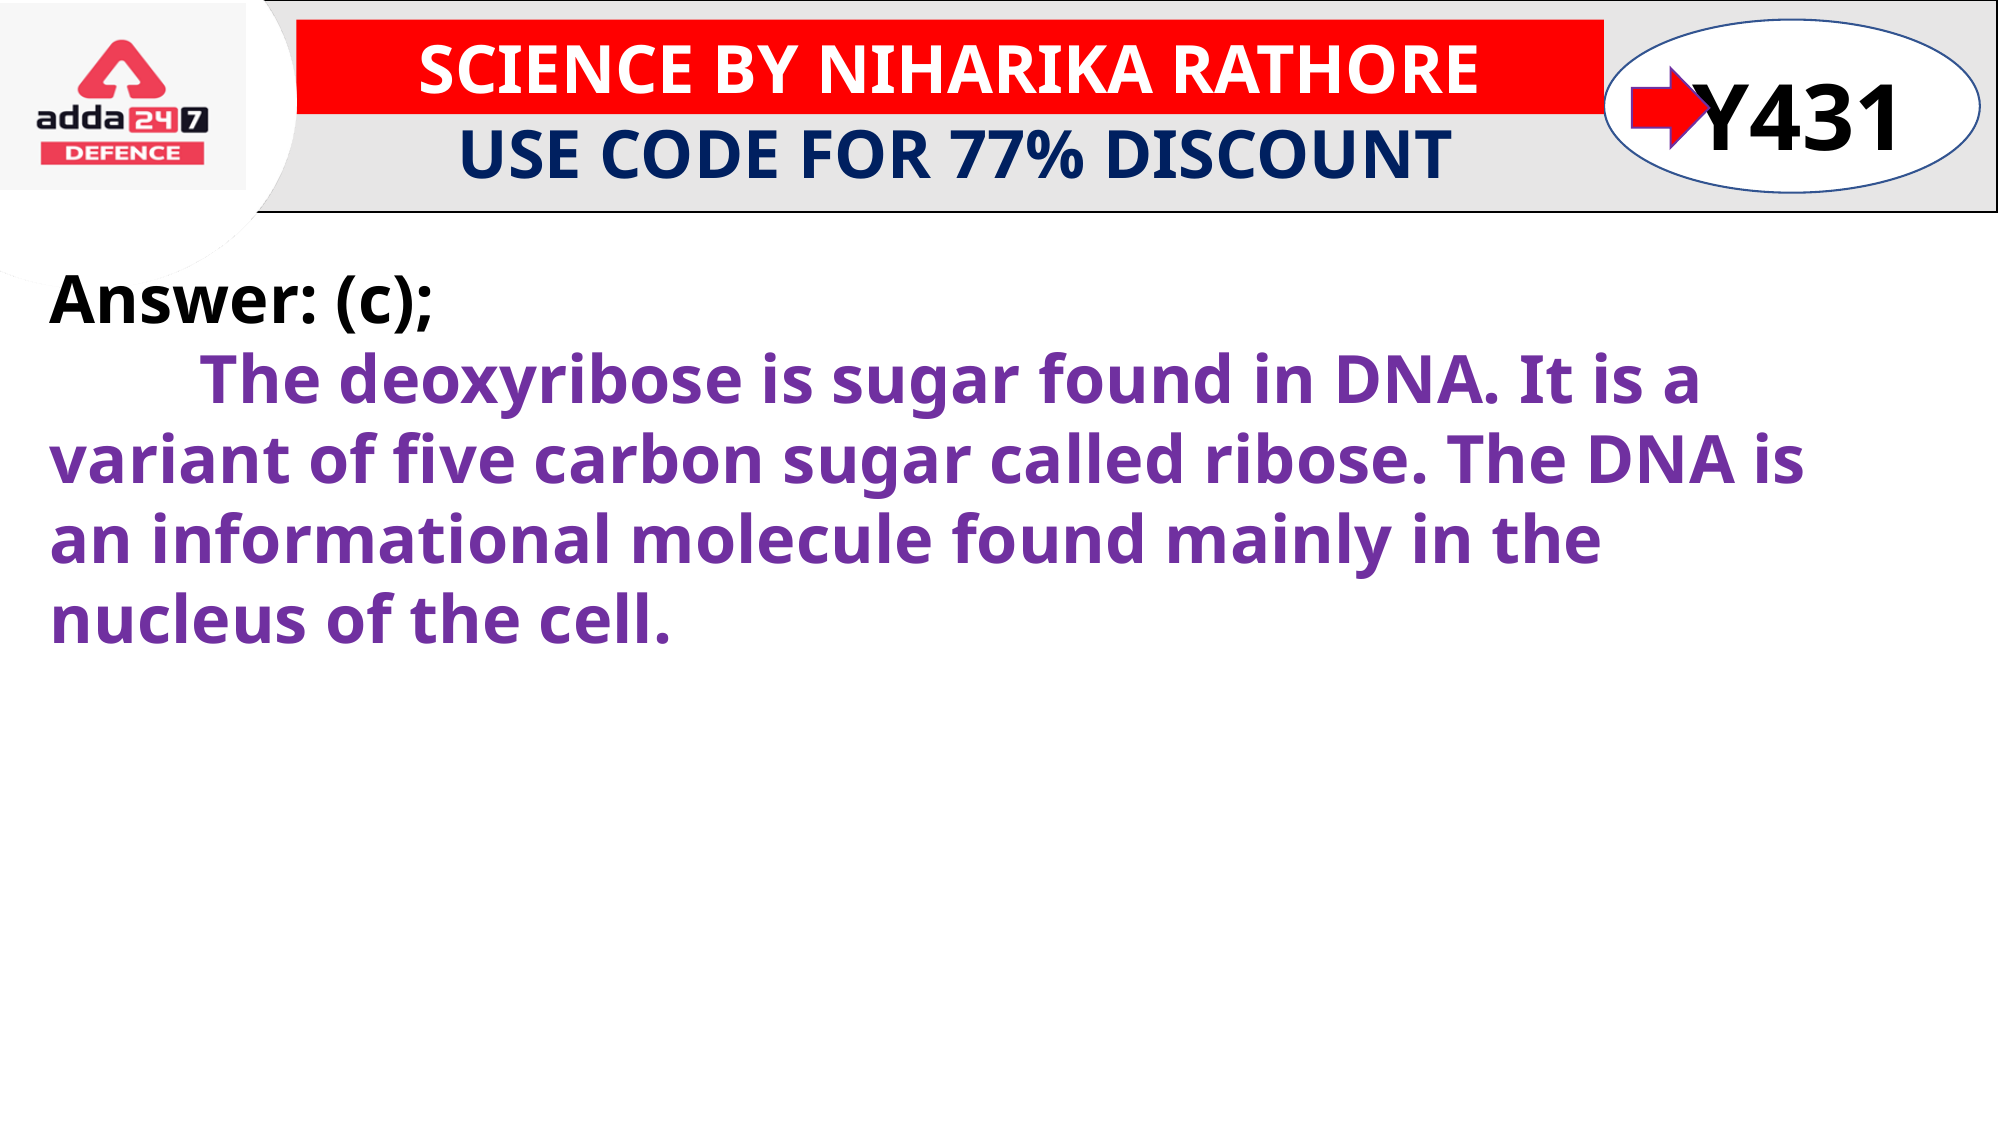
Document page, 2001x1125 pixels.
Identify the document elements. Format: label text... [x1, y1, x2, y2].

picture [0, 0, 297, 289]
text_box [1680, 177, 1904, 194]
text_box [297, 115, 1998, 213]
text_box SCIENCE BY NIHARIKA RATHORE [297, 19, 1604, 115]
text_box [1630, 65, 1711, 151]
text_box Answer: (c); The deoxyribose is sugar found in DNA. It is a variant of five carbon sugar called ribose. The DNA is an informational molecule found mainly in the nucleus of the cell. [35, 249, 1874, 664]
text_box [1644, 18, 1939, 51]
text_box USE CODE FOR 77% DISCOUNT [297, 104, 1601, 199]
text_box [297, 0, 1998, 93]
text_box Y431 [1606, 51, 2000, 177]
